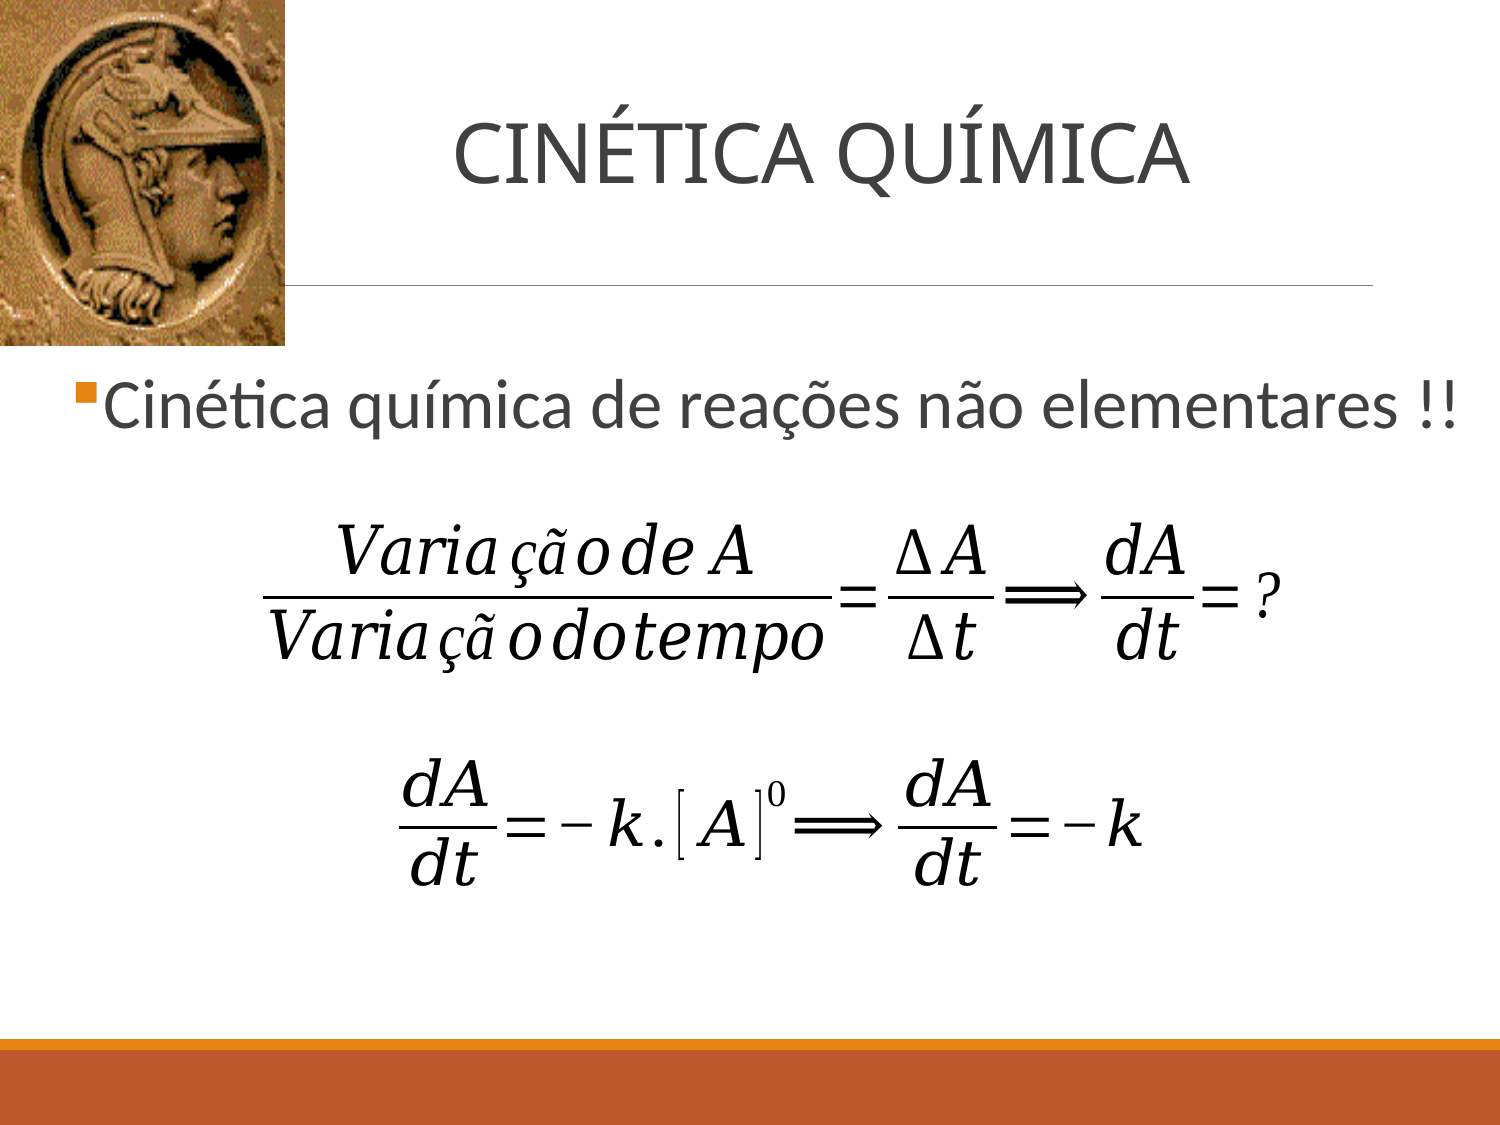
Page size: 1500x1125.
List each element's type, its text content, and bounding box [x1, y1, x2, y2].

list Cinética química de reações não elementares !! [70, 360, 1471, 490]
title CINÉTICA QUÍMICA [297, 66, 1418, 208]
picture [0, 0, 288, 351]
